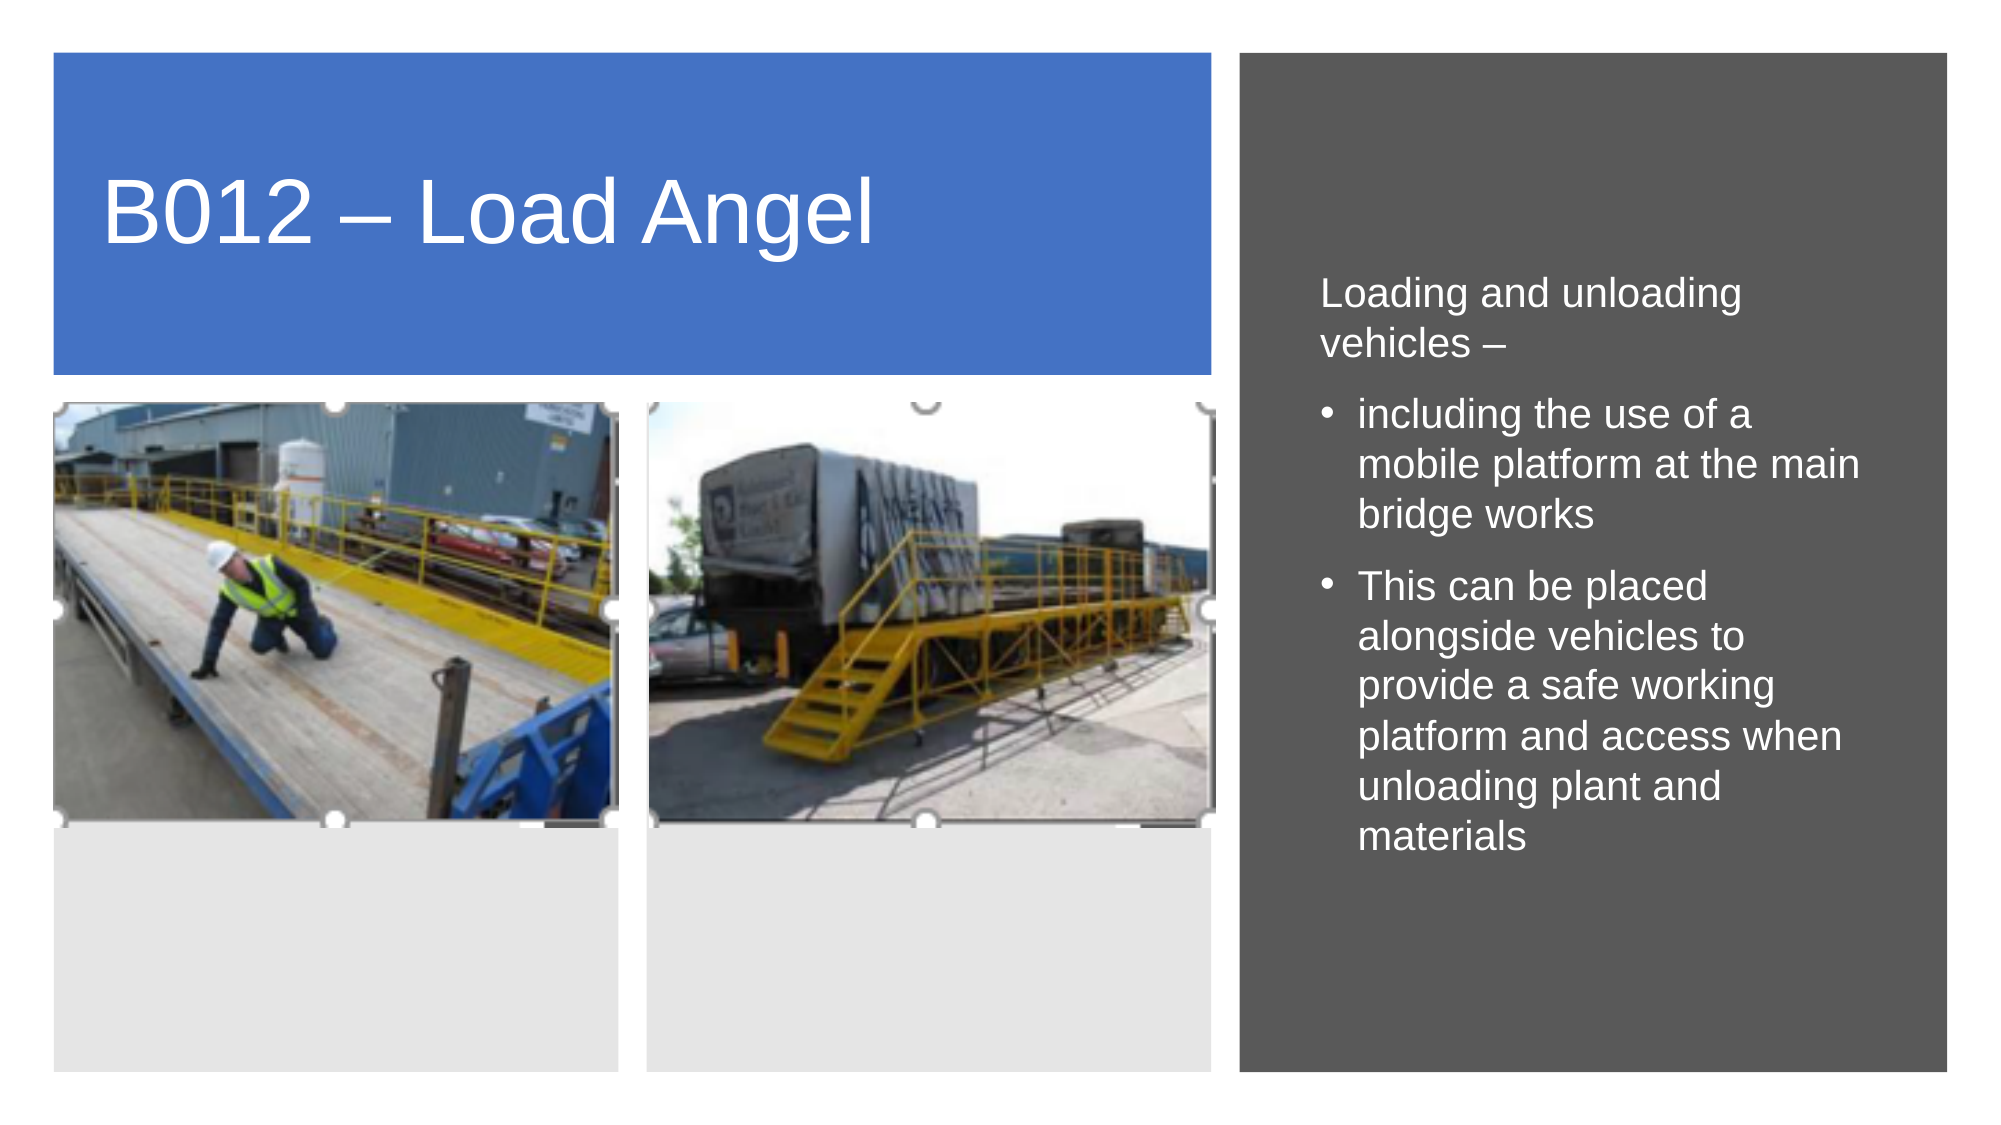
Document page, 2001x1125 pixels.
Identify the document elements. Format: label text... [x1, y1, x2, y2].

text_box [53, 52, 1212, 376]
picture [648, 402, 1216, 828]
text_box [53, 828, 619, 1073]
text_box [646, 402, 1212, 1073]
title B012 – Load Angel [85, 80, 1168, 348]
list Loading and unloading vehicles – including the use of a mobile platform at the main bridge works This can be placed alongside vehicles to provide a safe working platform and access when unloading plant and materials [1305, 125, 1882, 1000]
picture [53, 402, 619, 828]
text_box [1239, 52, 1948, 1073]
